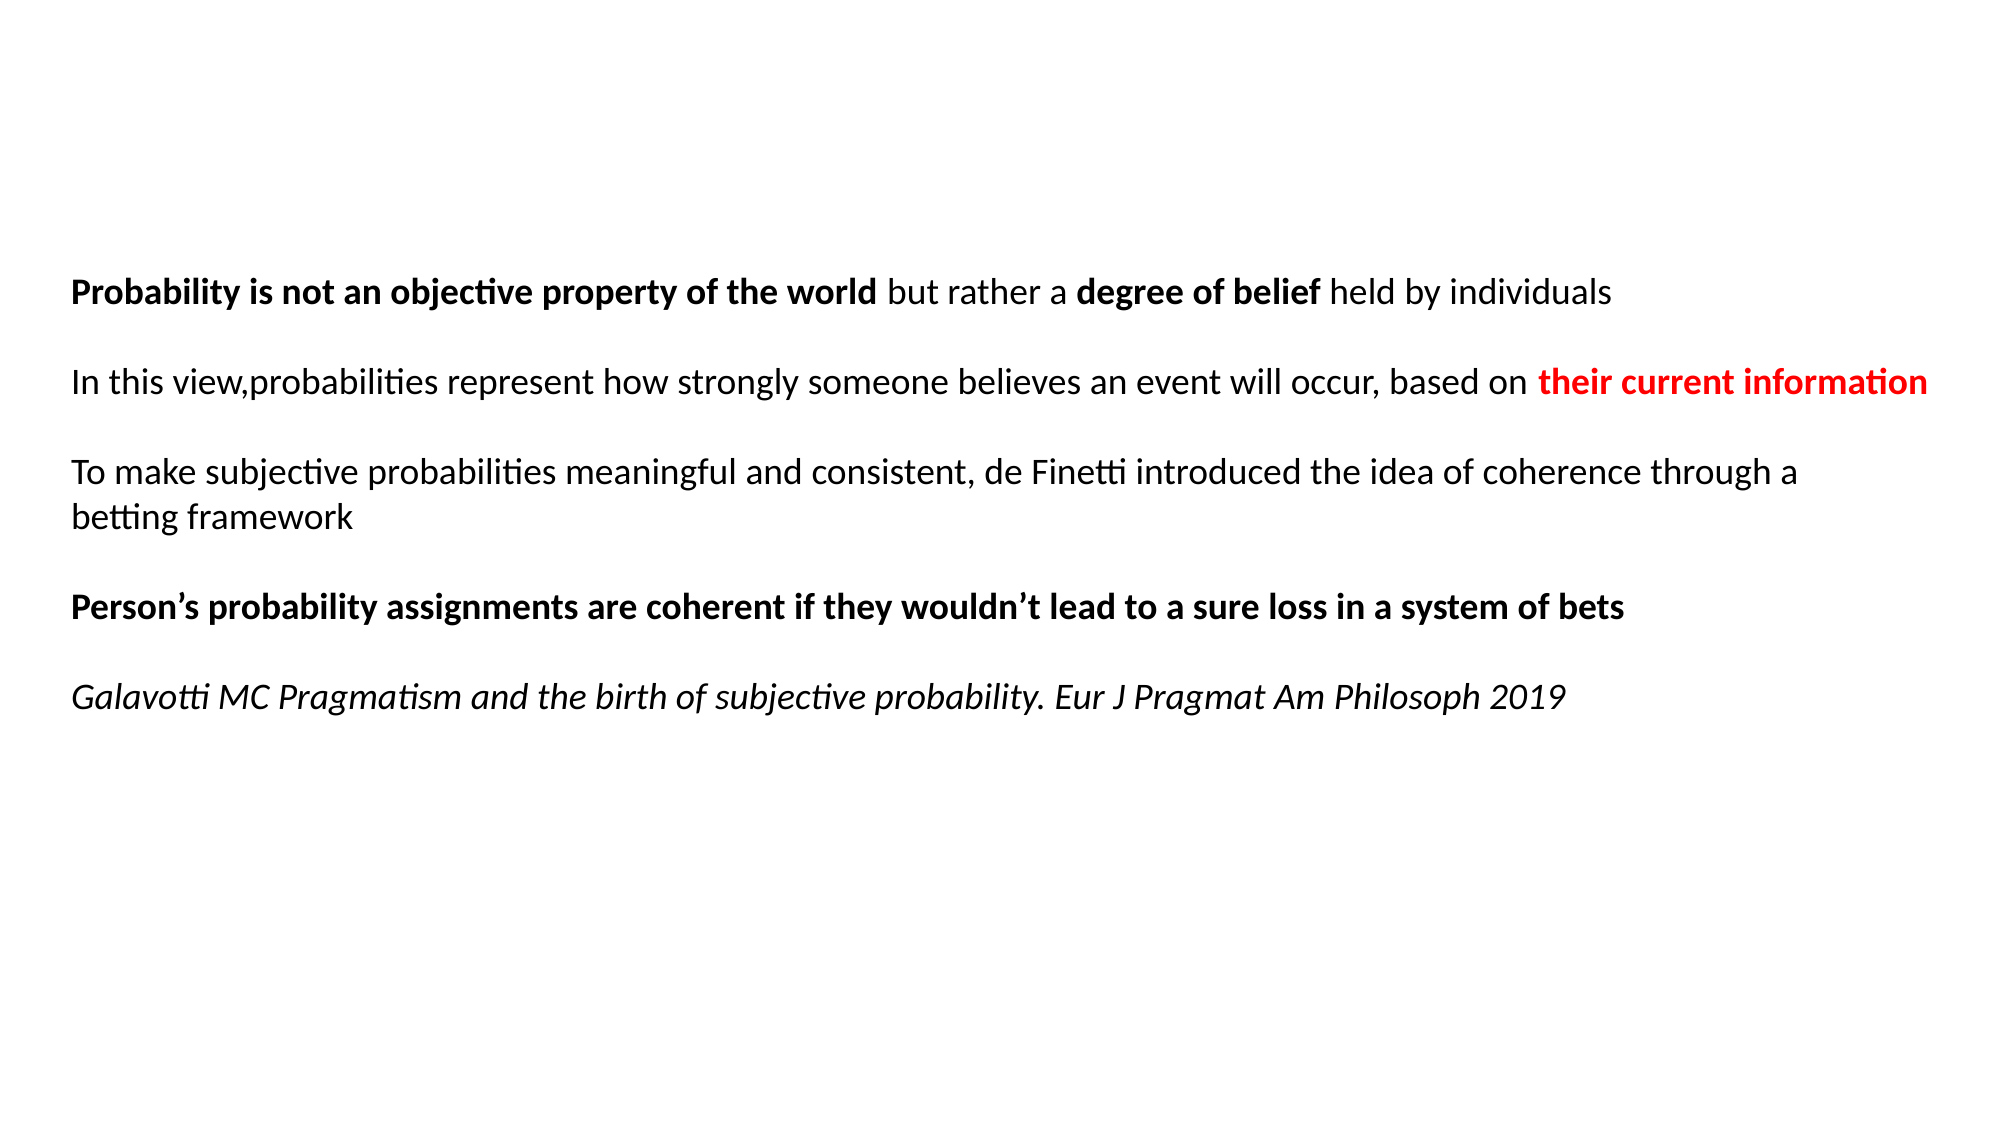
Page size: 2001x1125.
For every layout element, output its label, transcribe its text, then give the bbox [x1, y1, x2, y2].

text_box Probability is not an objective property of the world but rather a degree of belief held by individuals In this view,probabilities represent how strongly someone believes an event will occur, based on their current information To make subjective probabilities meaningful and consistent, de Finetti introduced the idea of coherence through a betting framework Person’s probability assignments are coherent if they wouldn’t lead to a sure loss in a system of bets Galavotti MC Pragmatism and the birth of subjective probability. Eur J Pragmat Am Philosoph 2019 [56, 259, 1944, 725]
